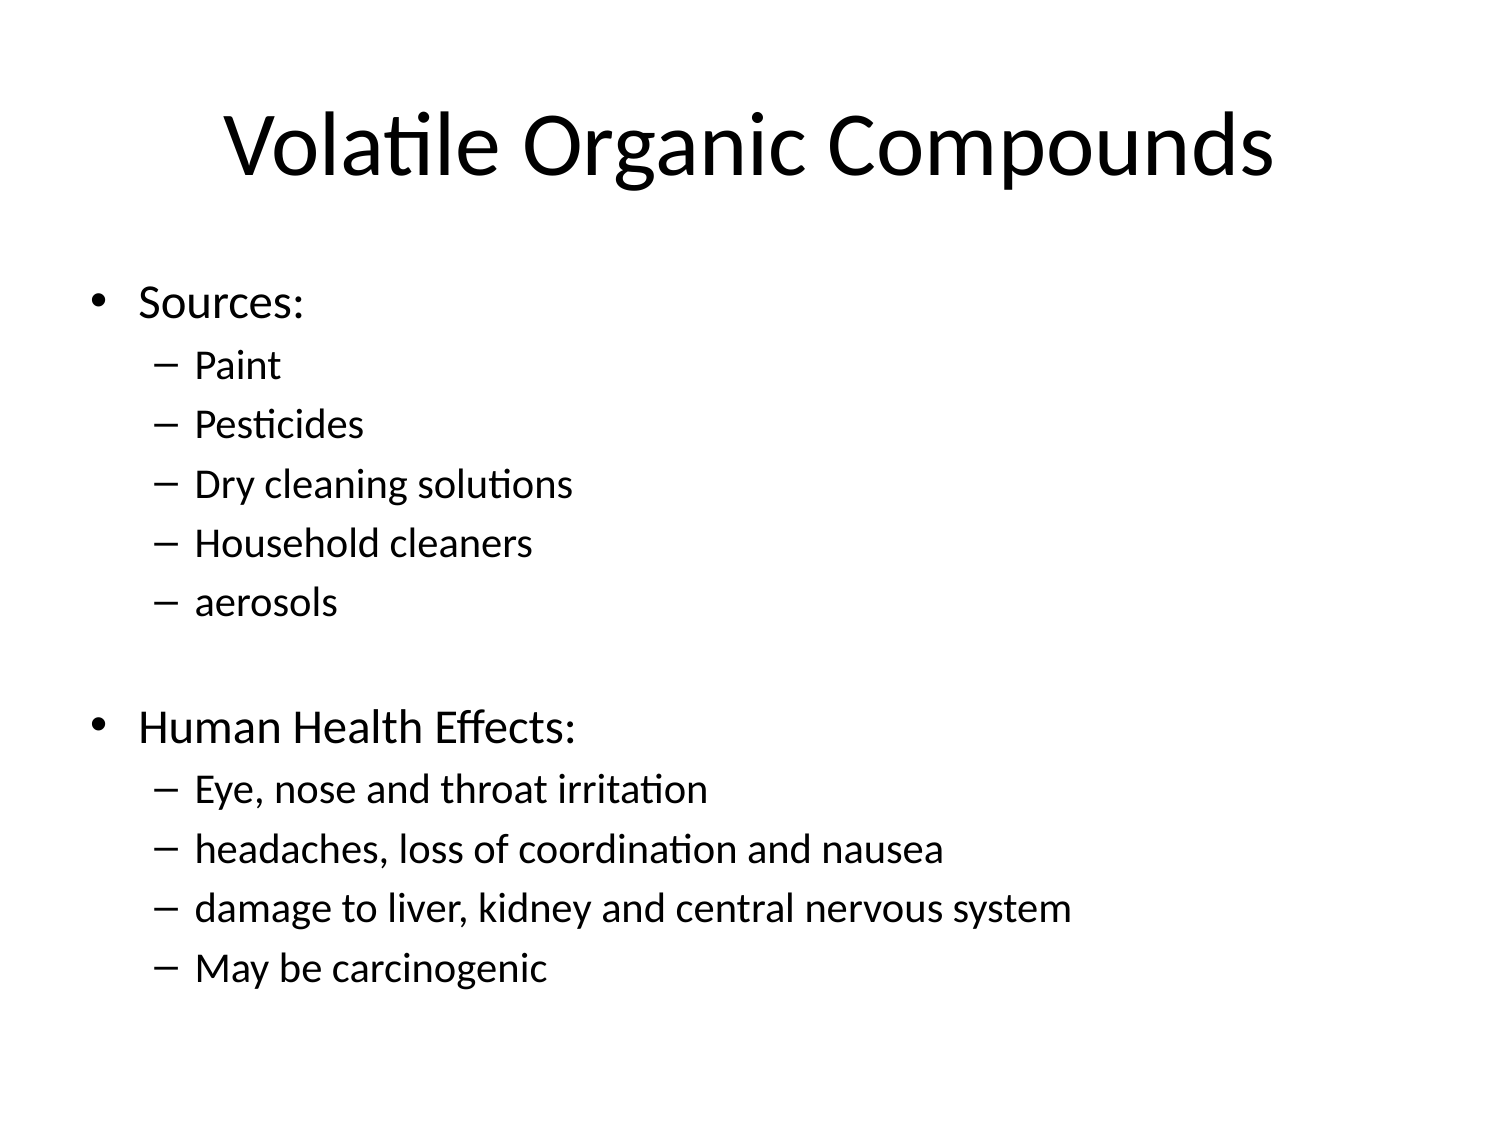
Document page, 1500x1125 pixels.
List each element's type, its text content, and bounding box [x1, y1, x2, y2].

title Volatile Organic Compounds [75, 45, 1425, 233]
list Sources: Paint Pesticides Dry cleaning solutions Household cleaners aerosols Human Health Effects: Eye, nose and throat irritation headaches, loss of coordination and nausea damage to liver, kidney and central nervous system May be carcinogenic [75, 262, 1425, 1005]
